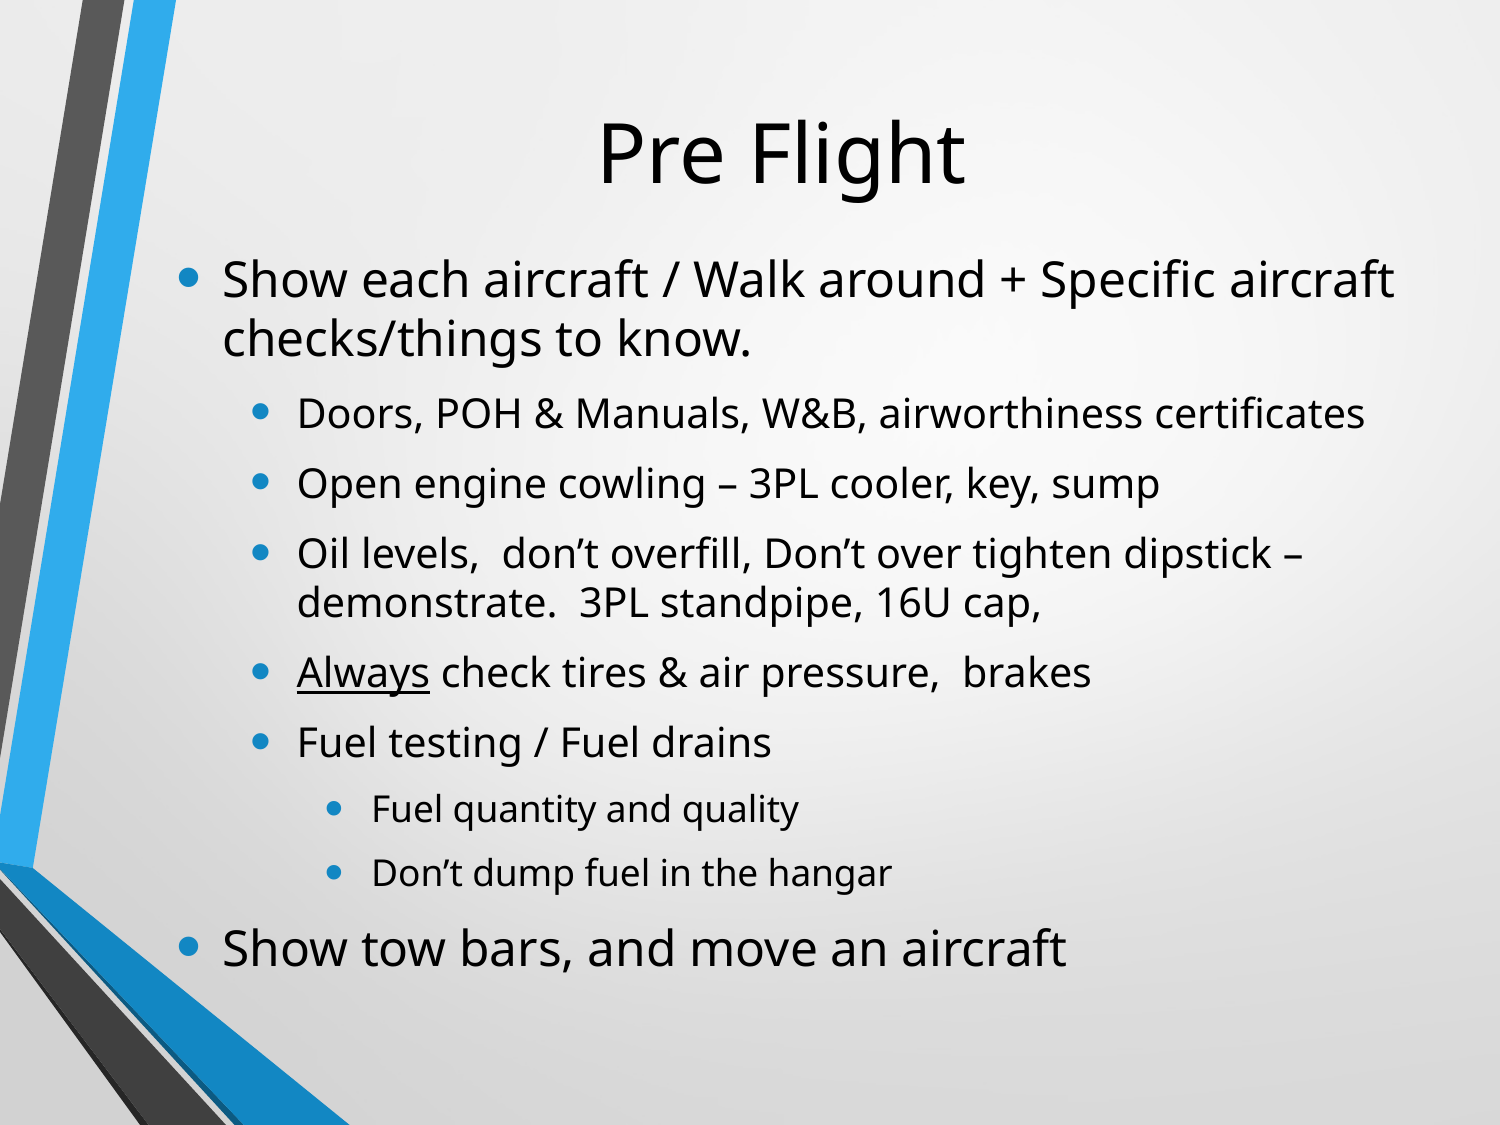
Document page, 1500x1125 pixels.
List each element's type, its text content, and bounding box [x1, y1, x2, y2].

title Pre Flight [150, 75, 1414, 225]
list Show each aircraft / Walk around + Specific aircraft checks/things to know. Doors, POH & Manuals, W&B, airworthiness certificates Open engine cowling – 3PL cooler, key, sump Oil levels, don’t overfill, Don’t over tighten dipstick – demonstrate. 3PL standpipe, 16U cap, Always check tires & air pressure, brakes Fuel testing / Fuel drains Fuel quantity and quality Don’t dump fuel in the hangar Show tow bars, and move an aircraft [161, 239, 1425, 990]
